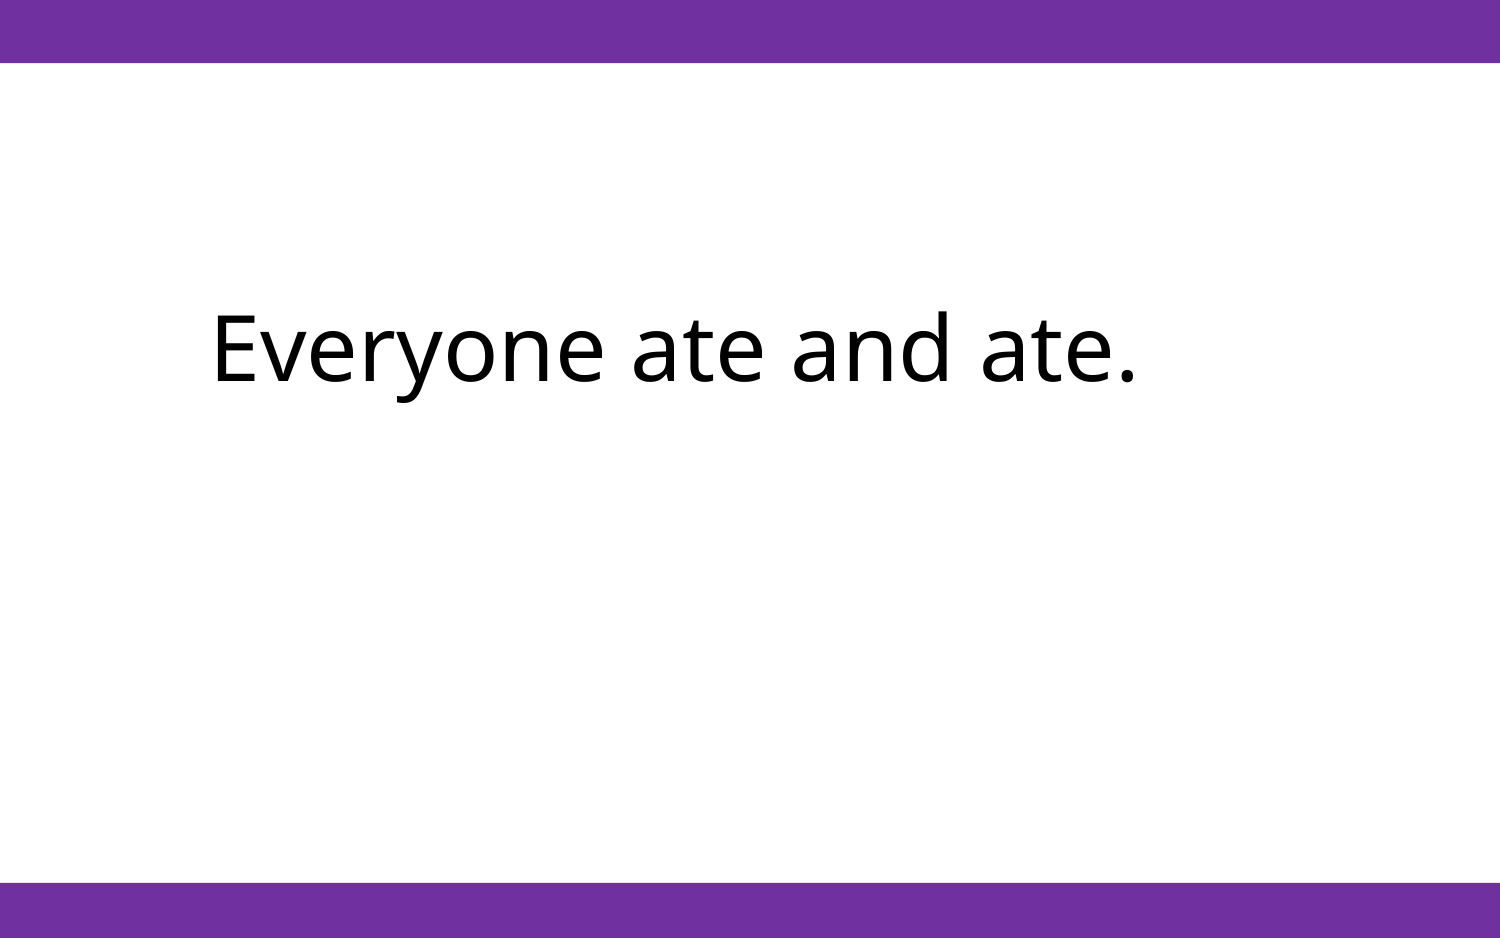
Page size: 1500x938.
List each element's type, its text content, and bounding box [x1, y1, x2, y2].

list Everyone ate and ate. [194, 227, 1305, 598]
text_box [0, 0, 1500, 64]
text_box [0, 882, 1500, 938]
